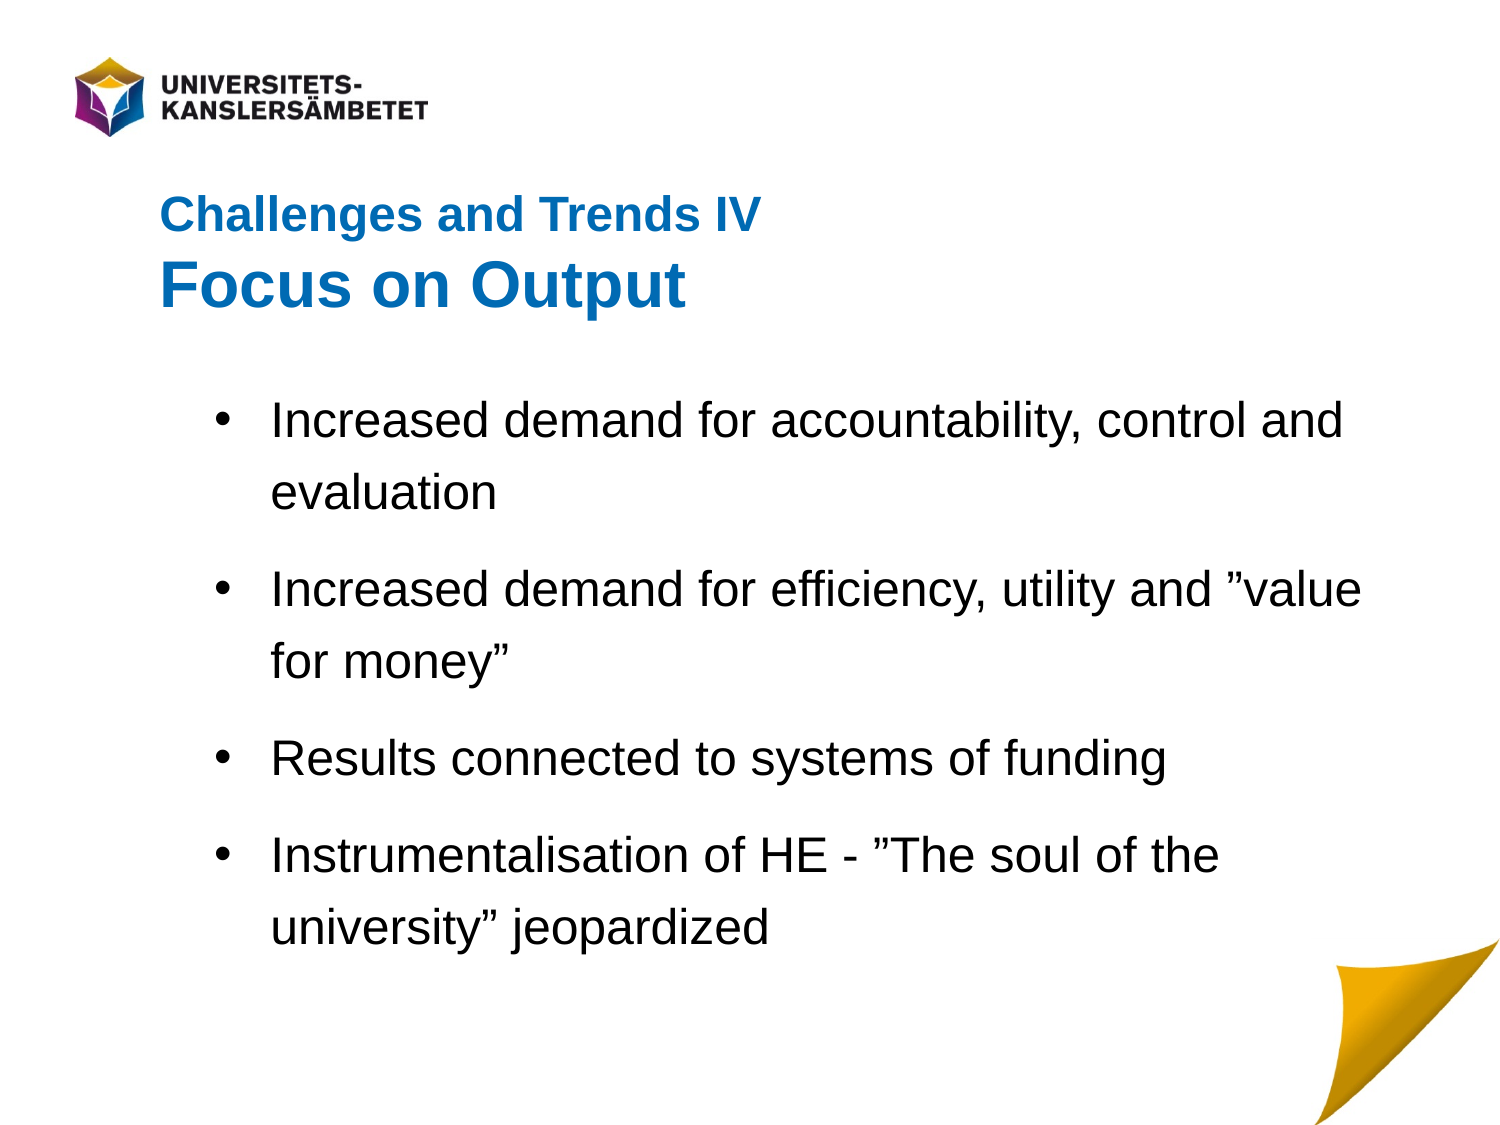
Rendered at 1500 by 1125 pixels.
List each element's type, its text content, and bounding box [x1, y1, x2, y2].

title Challenges and Trends IV Focus on Output [159, 180, 1345, 321]
picture [75, 57, 428, 137]
list Increased demand for accountability, control and evaluation Increased demand for efficiency, utility and ”value for money” Results connected to systems of funding Instrumentalisation of HE - ”The soul of the university” jeopardized [214, 290, 1426, 775]
picture [1311, 938, 1500, 1125]
